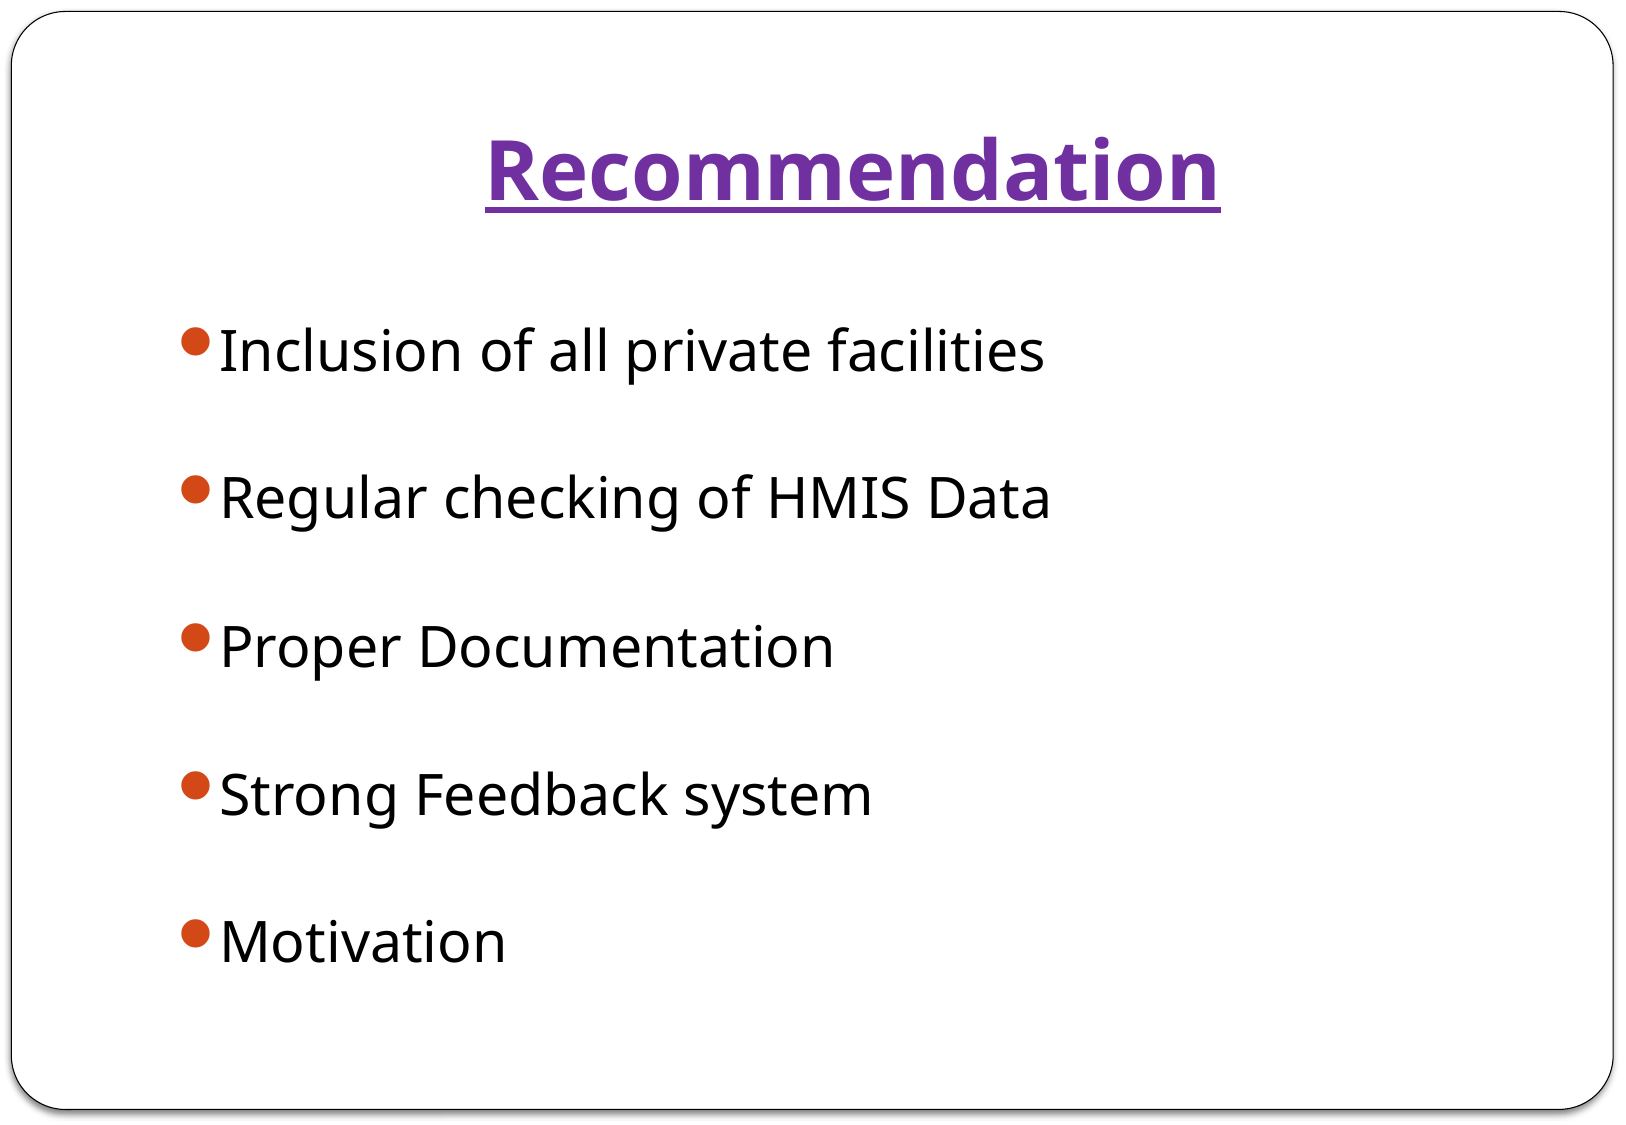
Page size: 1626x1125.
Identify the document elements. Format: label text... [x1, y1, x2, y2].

title Recommendation [162, 45, 1544, 233]
list Inclusion of all private facilities Regular checking of HMIS Data Proper Documentation Strong Feedback system Motivation [162, 237, 1544, 988]
